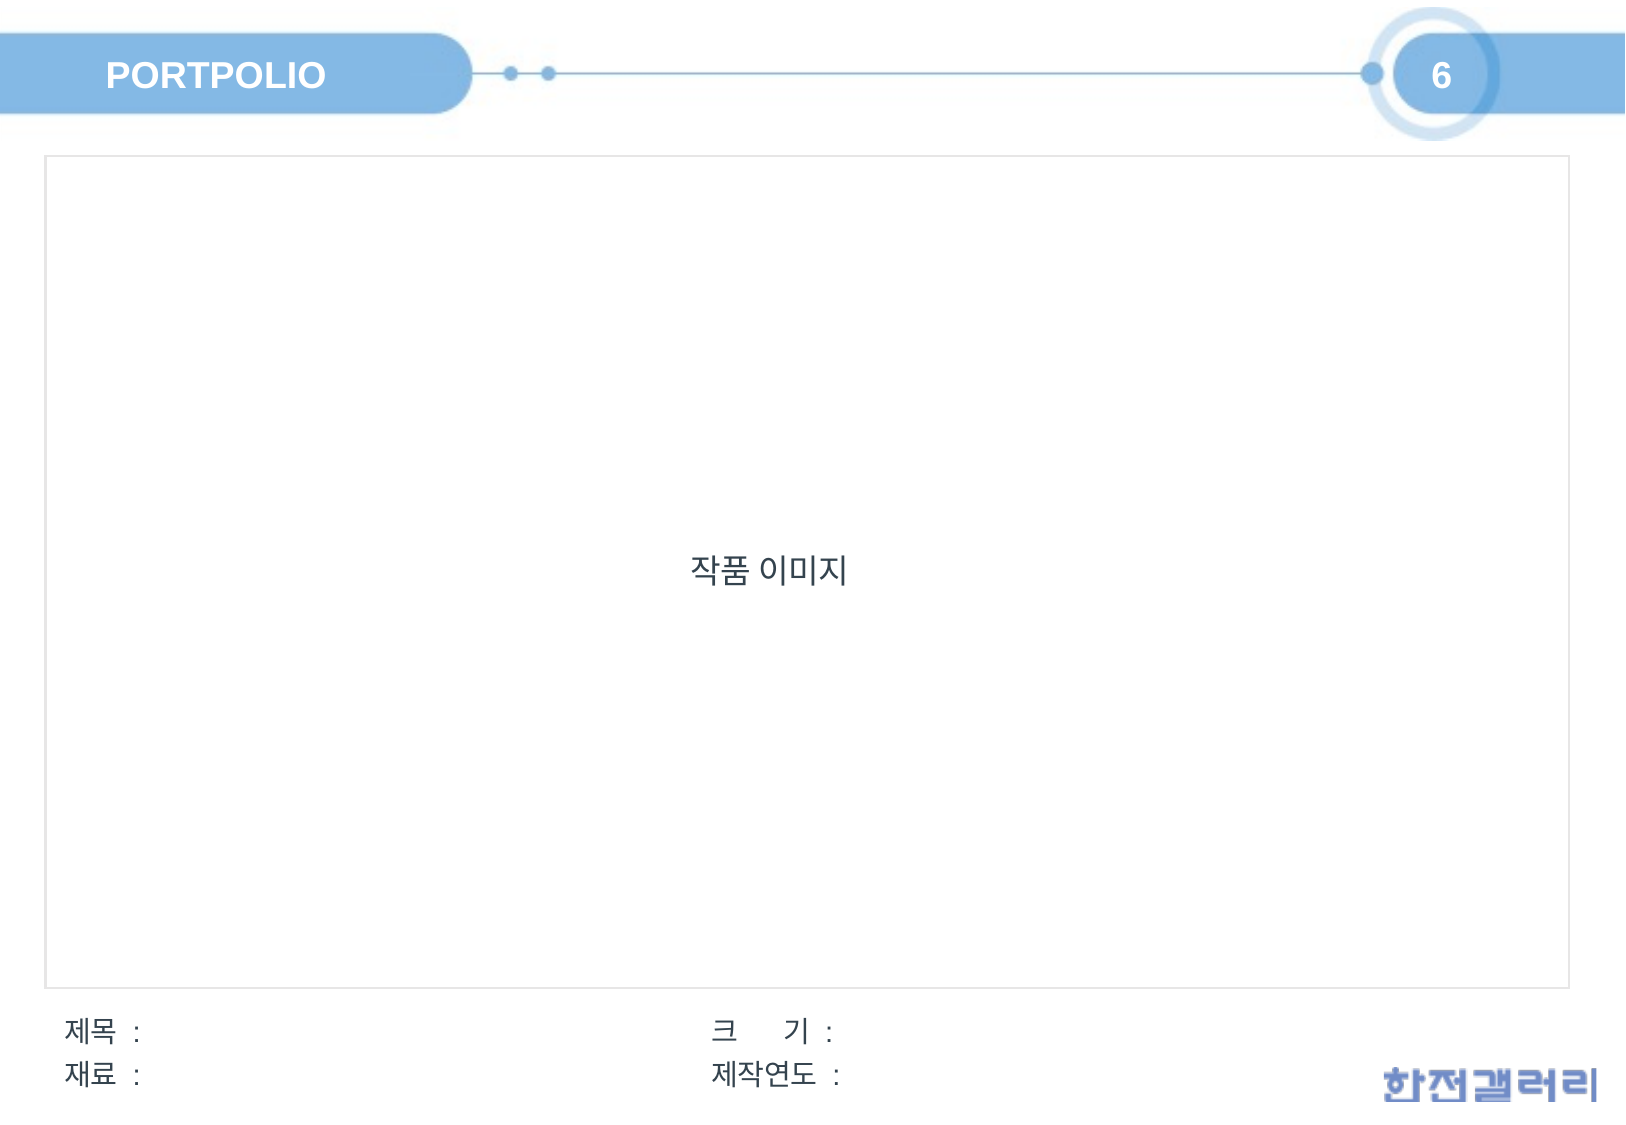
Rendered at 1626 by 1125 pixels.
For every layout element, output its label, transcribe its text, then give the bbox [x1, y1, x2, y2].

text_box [0, 7, 1625, 141]
text_box 크 기 : 제작연도 : [711, 1004, 1191, 1092]
picture [1383, 1067, 1597, 1102]
text_box 제목 : 재료 : [64, 1004, 544, 1092]
text_box [44, 155, 1570, 989]
text_box 작품 이미지 [664, 530, 864, 591]
